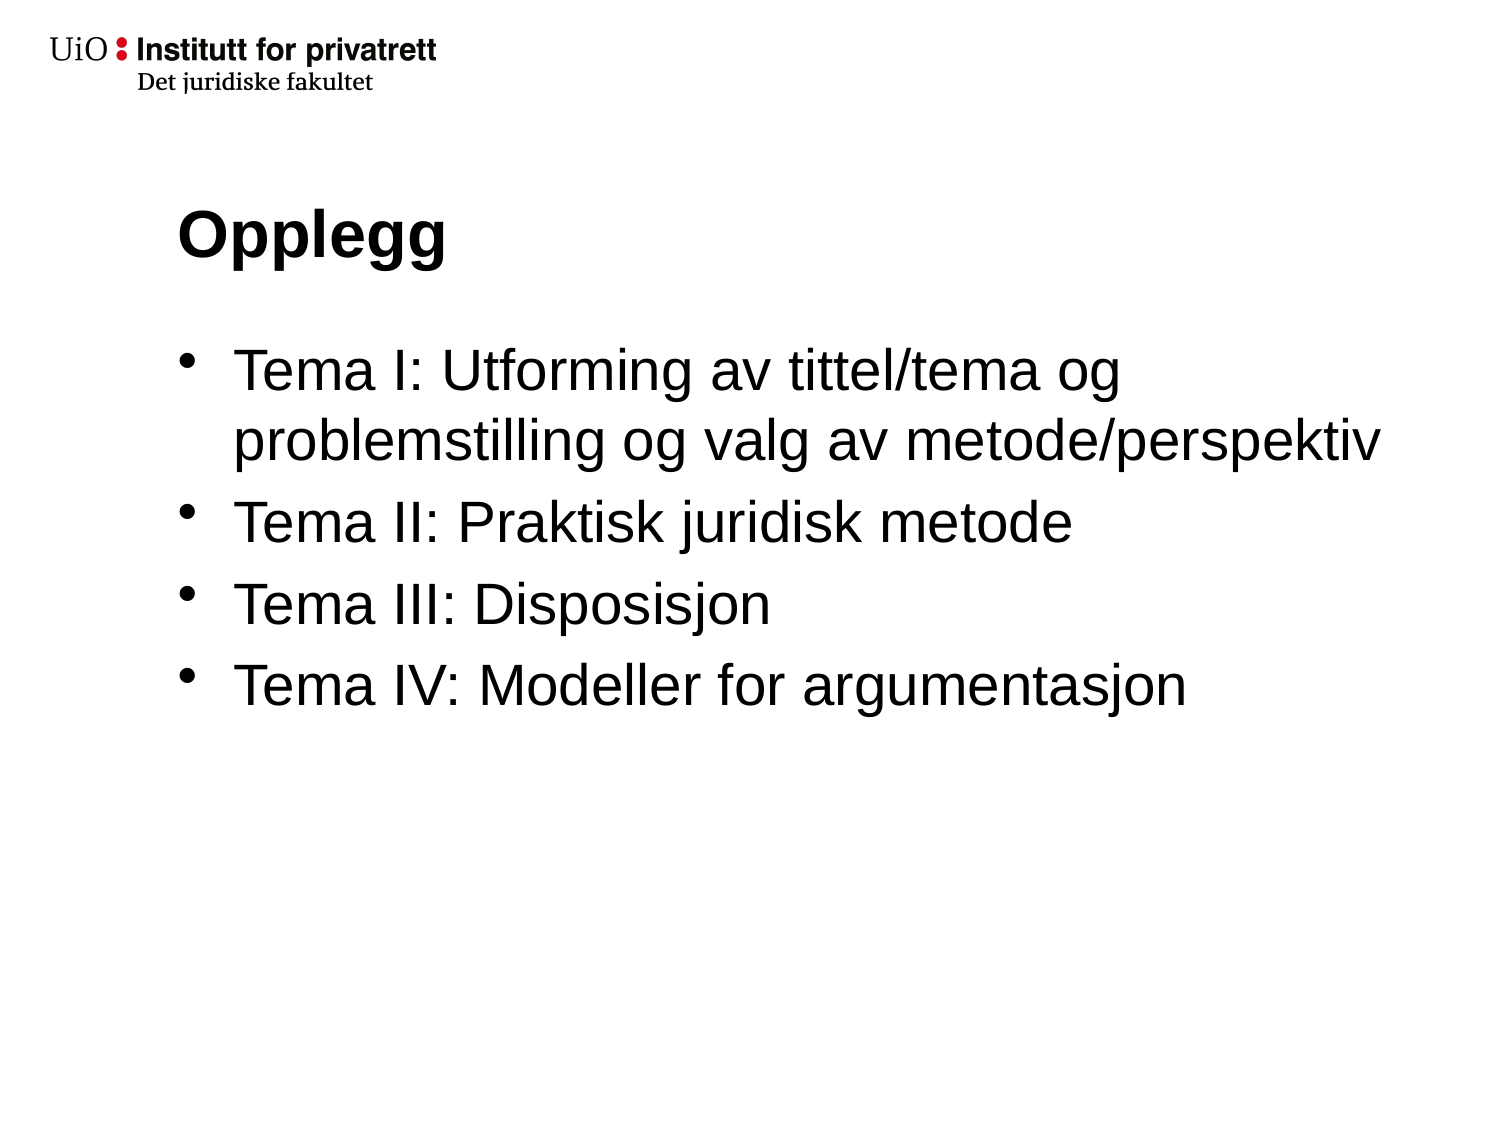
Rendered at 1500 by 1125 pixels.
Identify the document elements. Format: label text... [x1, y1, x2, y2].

title Opplegg [162, 137, 1426, 324]
list Tema I: Utforming av tittel/tema og problemstilling og valg av metode/perspektiv Tema II: Praktisk juridisk metode Tema III: Disposisjon Tema IV: Modeller for argumentasjon [162, 324, 1426, 1001]
picture [50, 37, 436, 94]
